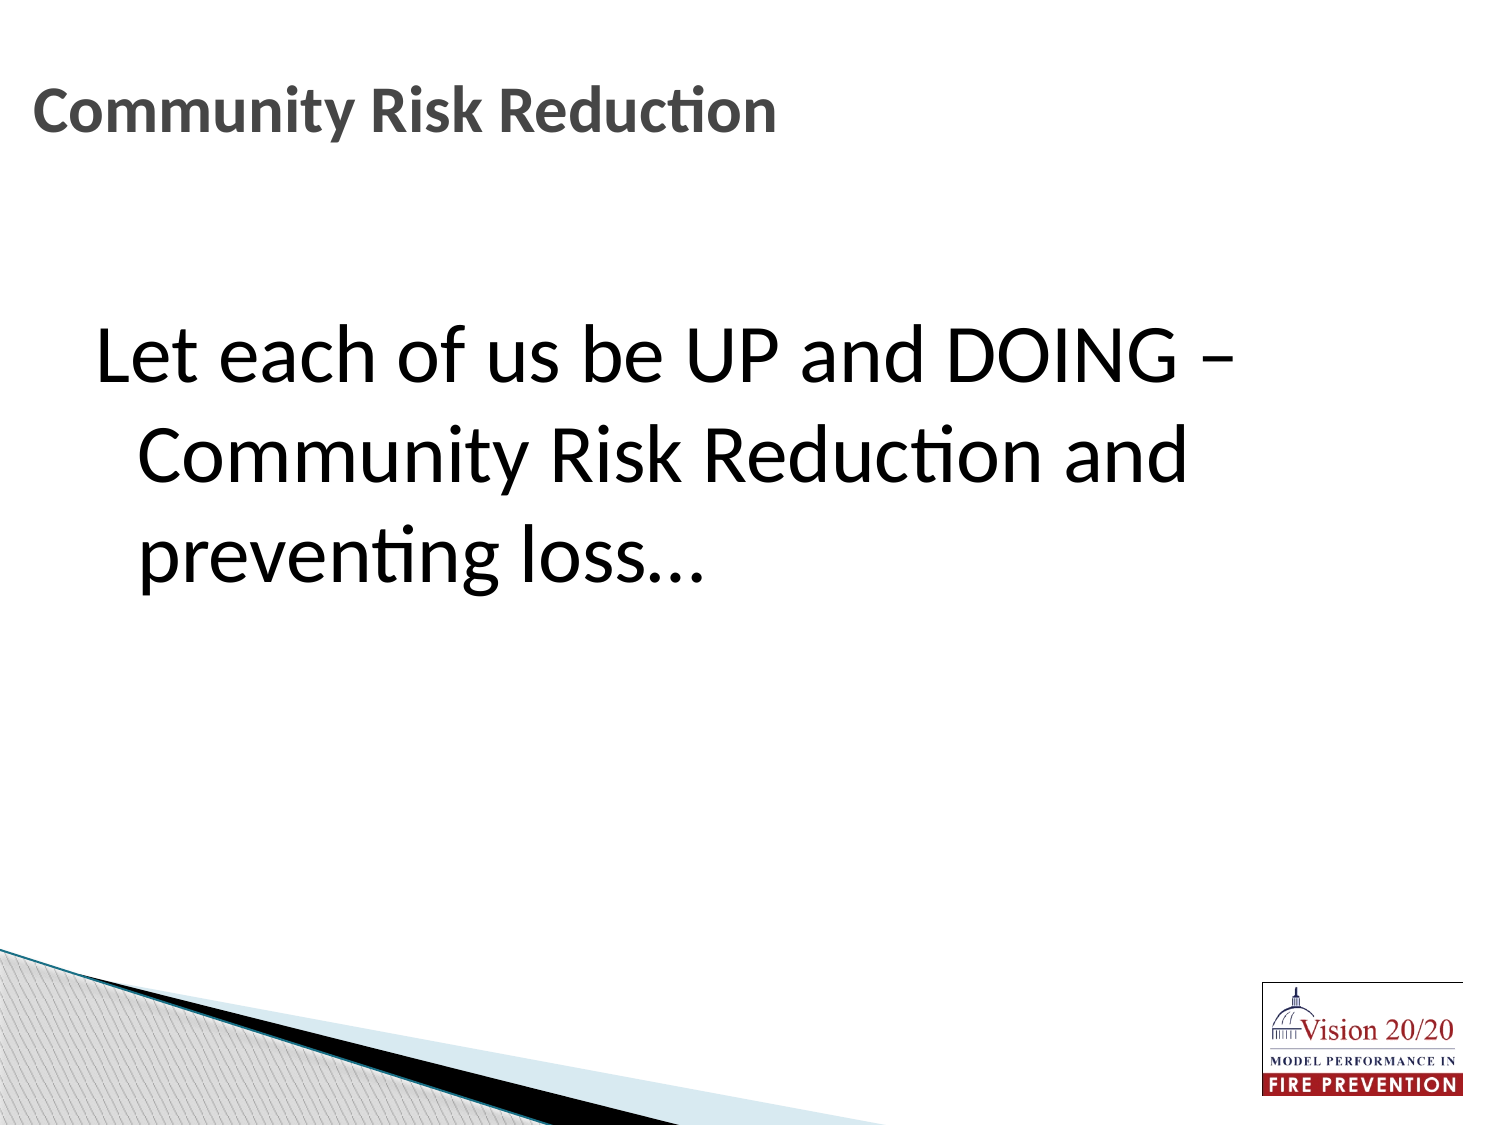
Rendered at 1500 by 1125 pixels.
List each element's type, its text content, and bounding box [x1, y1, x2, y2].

picture [1262, 982, 1463, 1097]
list Let each of us be UP and DOING – Community Risk Reduction and preventing loss… [62, 149, 1451, 1125]
title Community Risk Reduction [18, 12, 1369, 200]
